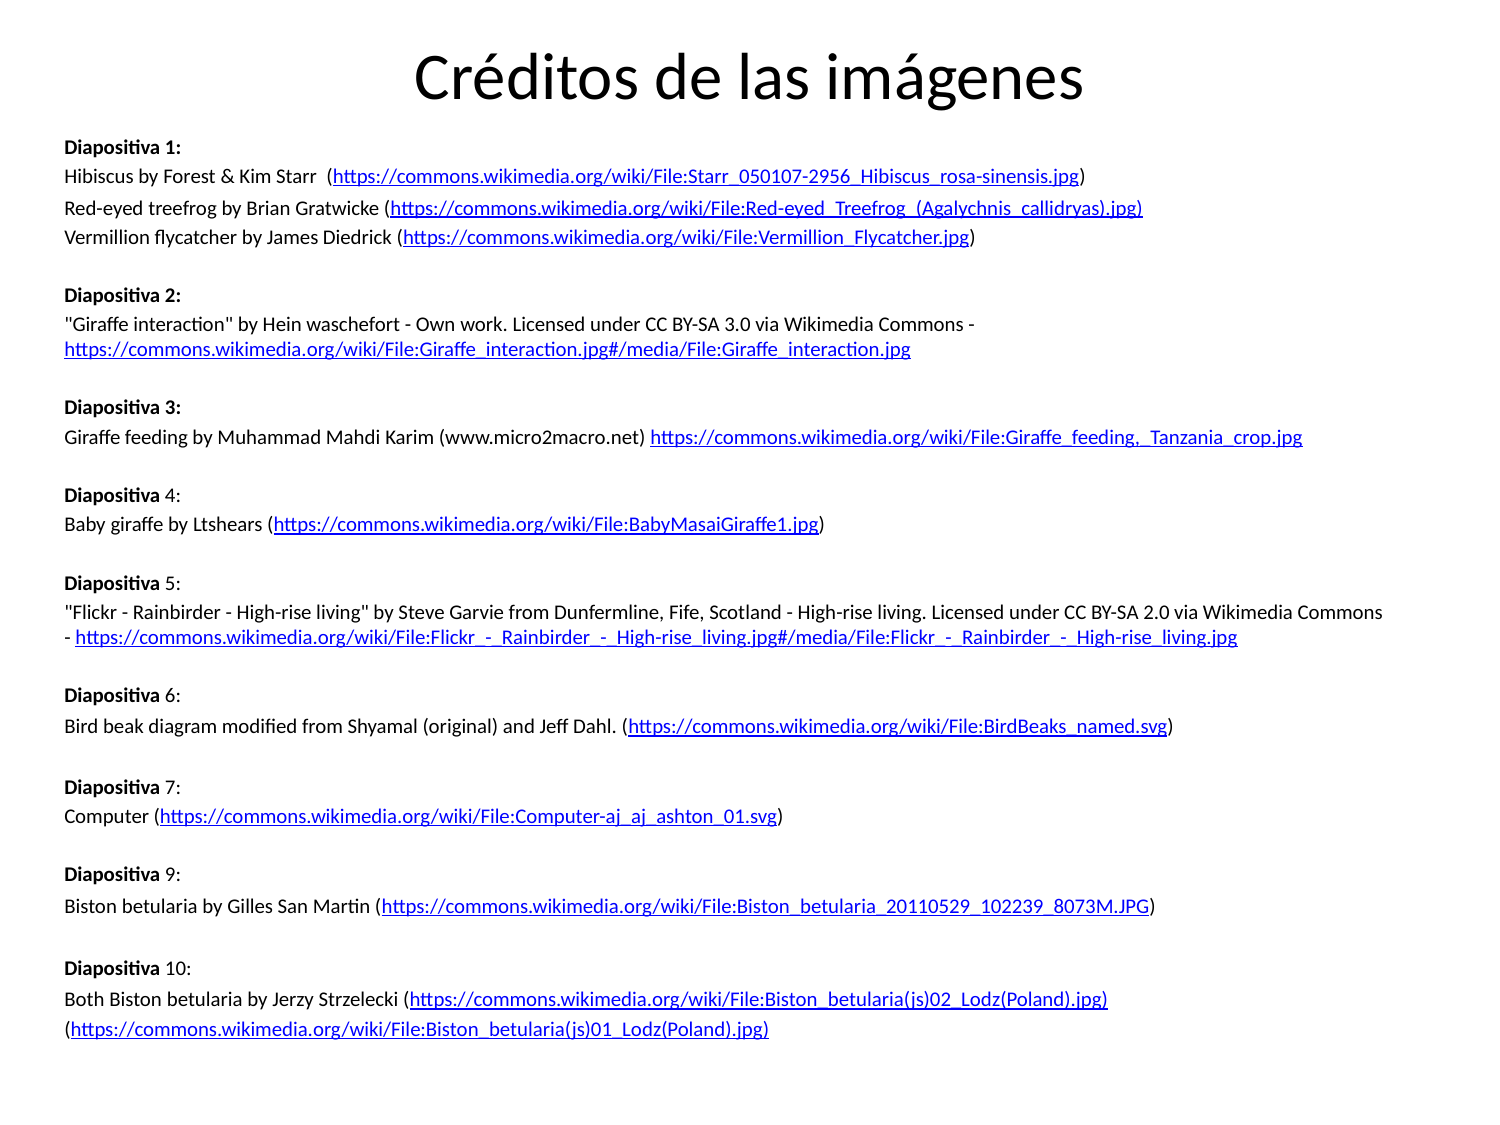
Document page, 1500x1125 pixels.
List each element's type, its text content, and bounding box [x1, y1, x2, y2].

list Diapositiva 1: Hibiscus by Forest & Kim Starr (https://commons.wikimedia.org/wiki/File:Starr_050107-2956_Hibiscus_rosa-sinensis.jpg) Red-eyed treefrog by Brian Gratwicke (https://commons.wikimedia.org/wiki/File:Red-eyed_Treefrog_(Agalychnis_callidryas).jpg) Vermillion flycatcher by James Diedrick (https://commons.wikimedia.org/wiki/File:Vermillion_Flycatcher.jpg) Diapositiva 2: "Giraffe interaction" by Hein waschefort - Own work. Licensed under CC BY-SA 3.0 via Wikimedia Commons - https://commons.wikimedia.org/wiki/File:Giraffe_interaction.jpg#/media/File:Giraffe_interaction.jpg Diapositiva 3: Giraffe feeding by Muhammad Mahdi Karim (www.micro2macro.net) https://commons.wikimedia.org/wiki/File:Giraffe_feeding,_Tanzania_crop.jpg Diapositiva 4: Baby giraffe by Ltshears (https://commons.wikimedia.org/wiki/File:BabyMasaiGiraffe1.jpg) Diapositiva 5: "Flickr - Rainbirder - High-rise living" by Steve Garvie from Dunfermline, Fife, Scotland - High-rise living. Licensed under CC BY-SA 2.0 via Wikimedia Commons - https://commons.wikimedia.org/wiki/File:Flickr_-_Rainbirder_-_High-rise_living.jpg#/media/File:Flickr_-_Rainbirder_-_High-rise_living.jpg Diapositiva 6: Bird beak diagram modified from Shyamal (original) and Jeff Dahl. (https://commons.wikimedia.org/wiki/File:BirdBeaks_named.svg) Diapositiva 7: Computer (https://commons.wikimedia.org/wiki/File:Computer-aj_aj_ashton_01.svg) Diapositiva 9: Biston betularia by Gilles San Martin (https://commons.wikimedia.org/wiki/File:Biston_betularia_20110529_102239_8073M.JPG) Diapositiva 10: Both Biston betularia by Jerzy Strzelecki (https://commons.wikimedia.org/wiki/File:Biston_betularia(js)02_Lodz(Poland).jpg) (https://commons.wikimedia.org/wiki/File:Biston_betularia(js)01_Lodz(Poland).jpg) [49, 126, 1400, 1125]
title Créditos de las imágenes [74, 19, 1426, 127]
